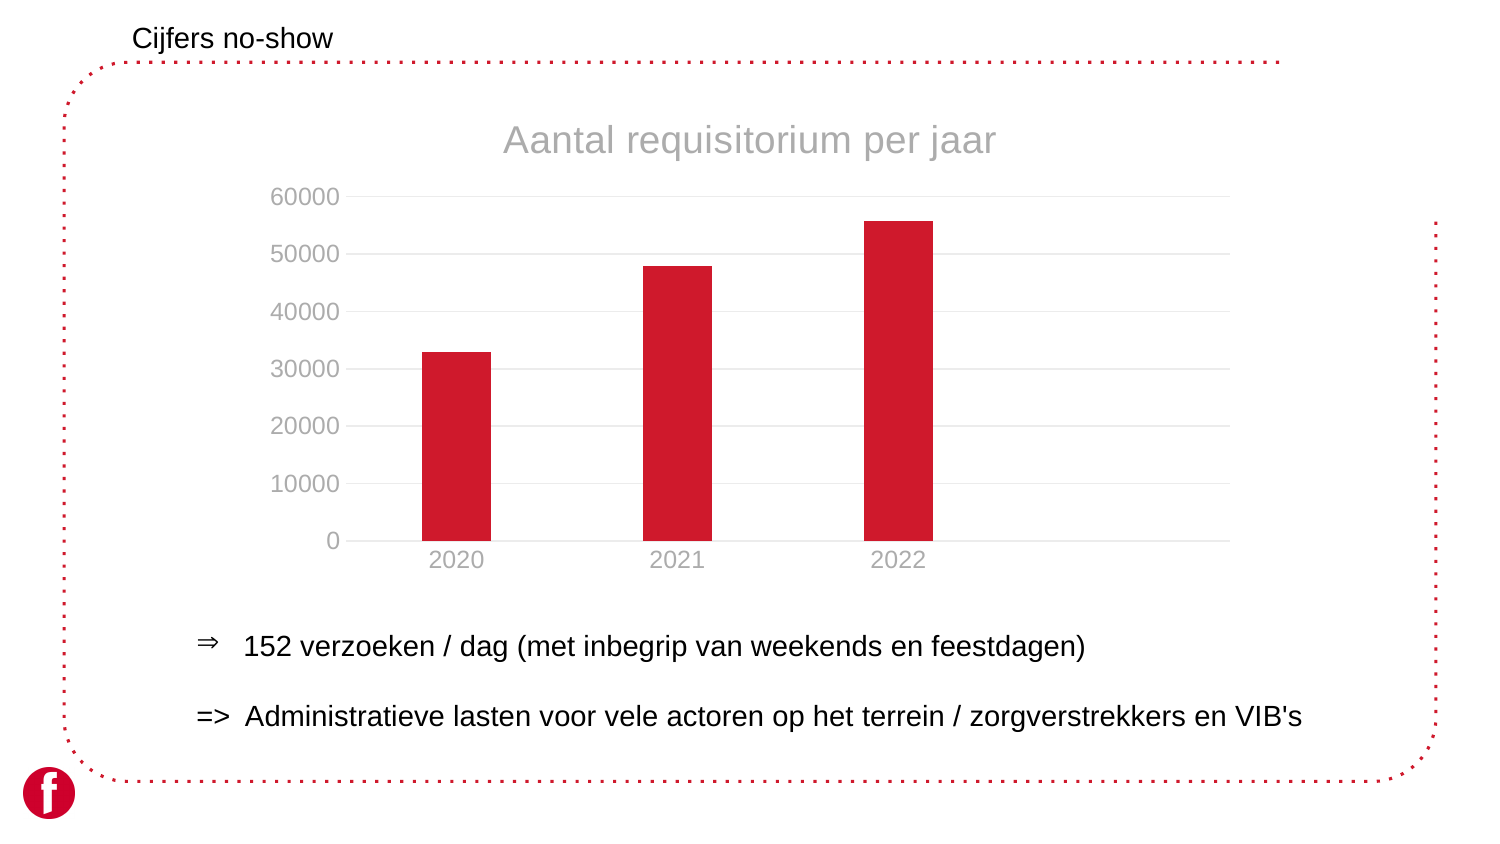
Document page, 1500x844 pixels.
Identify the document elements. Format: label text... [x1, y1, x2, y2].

picture [23, 767, 75, 819]
chart [249, 88, 1251, 584]
text_box Cijfers no-show [117, 11, 932, 62]
text_box 152 verzoeken / dag (met inbegrip van weekends en feestdagen)​ => Administratieve lasten voor vele actoren op het terrein / zorgverstrekkers en VIB's ​ [181, 619, 1364, 740]
